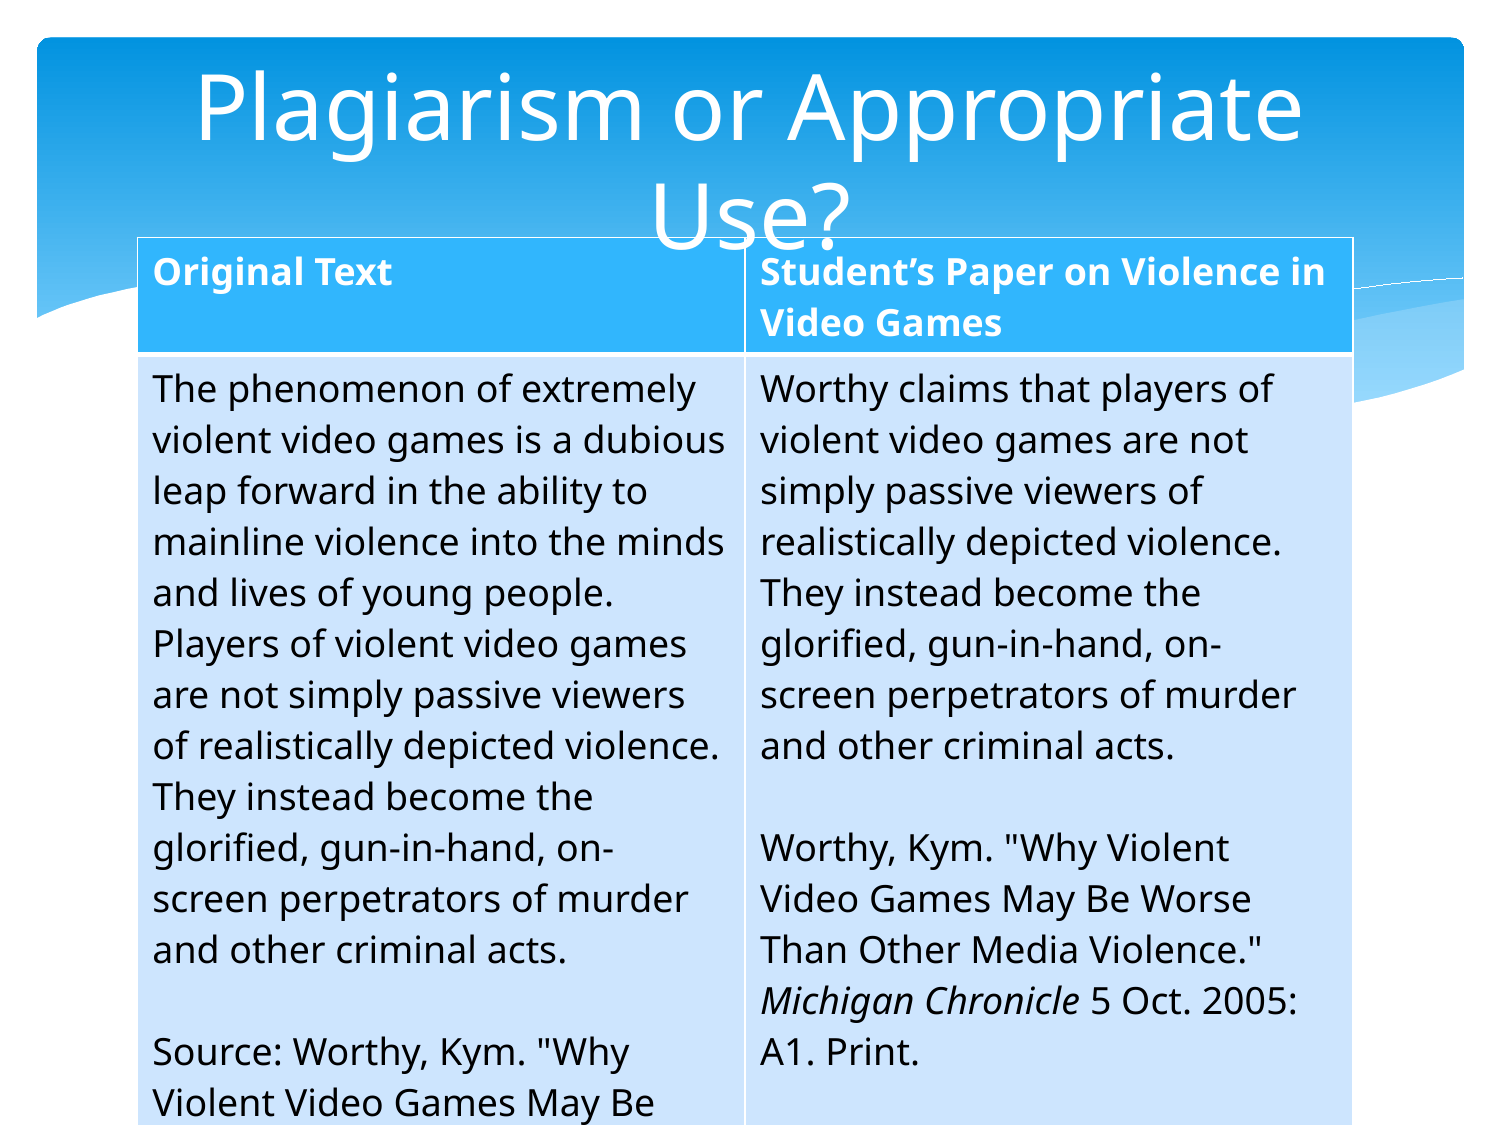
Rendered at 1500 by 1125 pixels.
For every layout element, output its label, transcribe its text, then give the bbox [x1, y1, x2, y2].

table_cell Worthy claims that players of violent video games are not simply passive viewers of realistically depicted violence. They instead become the glorified, gun-in-hand, on-screen perpetrators of murder and other criminal acts. Worthy, Kym. "Why Violent Video Games May Be Worse Than Other Media Violence." Michigan Chronicle 5 Oct. 2005: A1. Print. [746, 357, 1352, 1125]
table_header Student’s Paper on Violence in Video Games [746, 261, 1352, 352]
title Plagiarism or Appropriate Use? [75, 55, 1425, 261]
table_header Original Text [138, 261, 744, 352]
table_cell The phenomenon of extremely violent video games is a dubious leap forward in the ability to mainline violence into the minds and lives of young people. Players of violent video games are not simply passive viewers of realistically depicted violence. They instead become the glorified, gun-in-hand, on-screen perpetrators of murder and other criminal acts. Source: Worthy, Kym. "Why Violent Video Games May Be Worse Than Other Media Violence." Michigan Chronicle 5 Oct. 2005: A1. [138, 357, 744, 1125]
